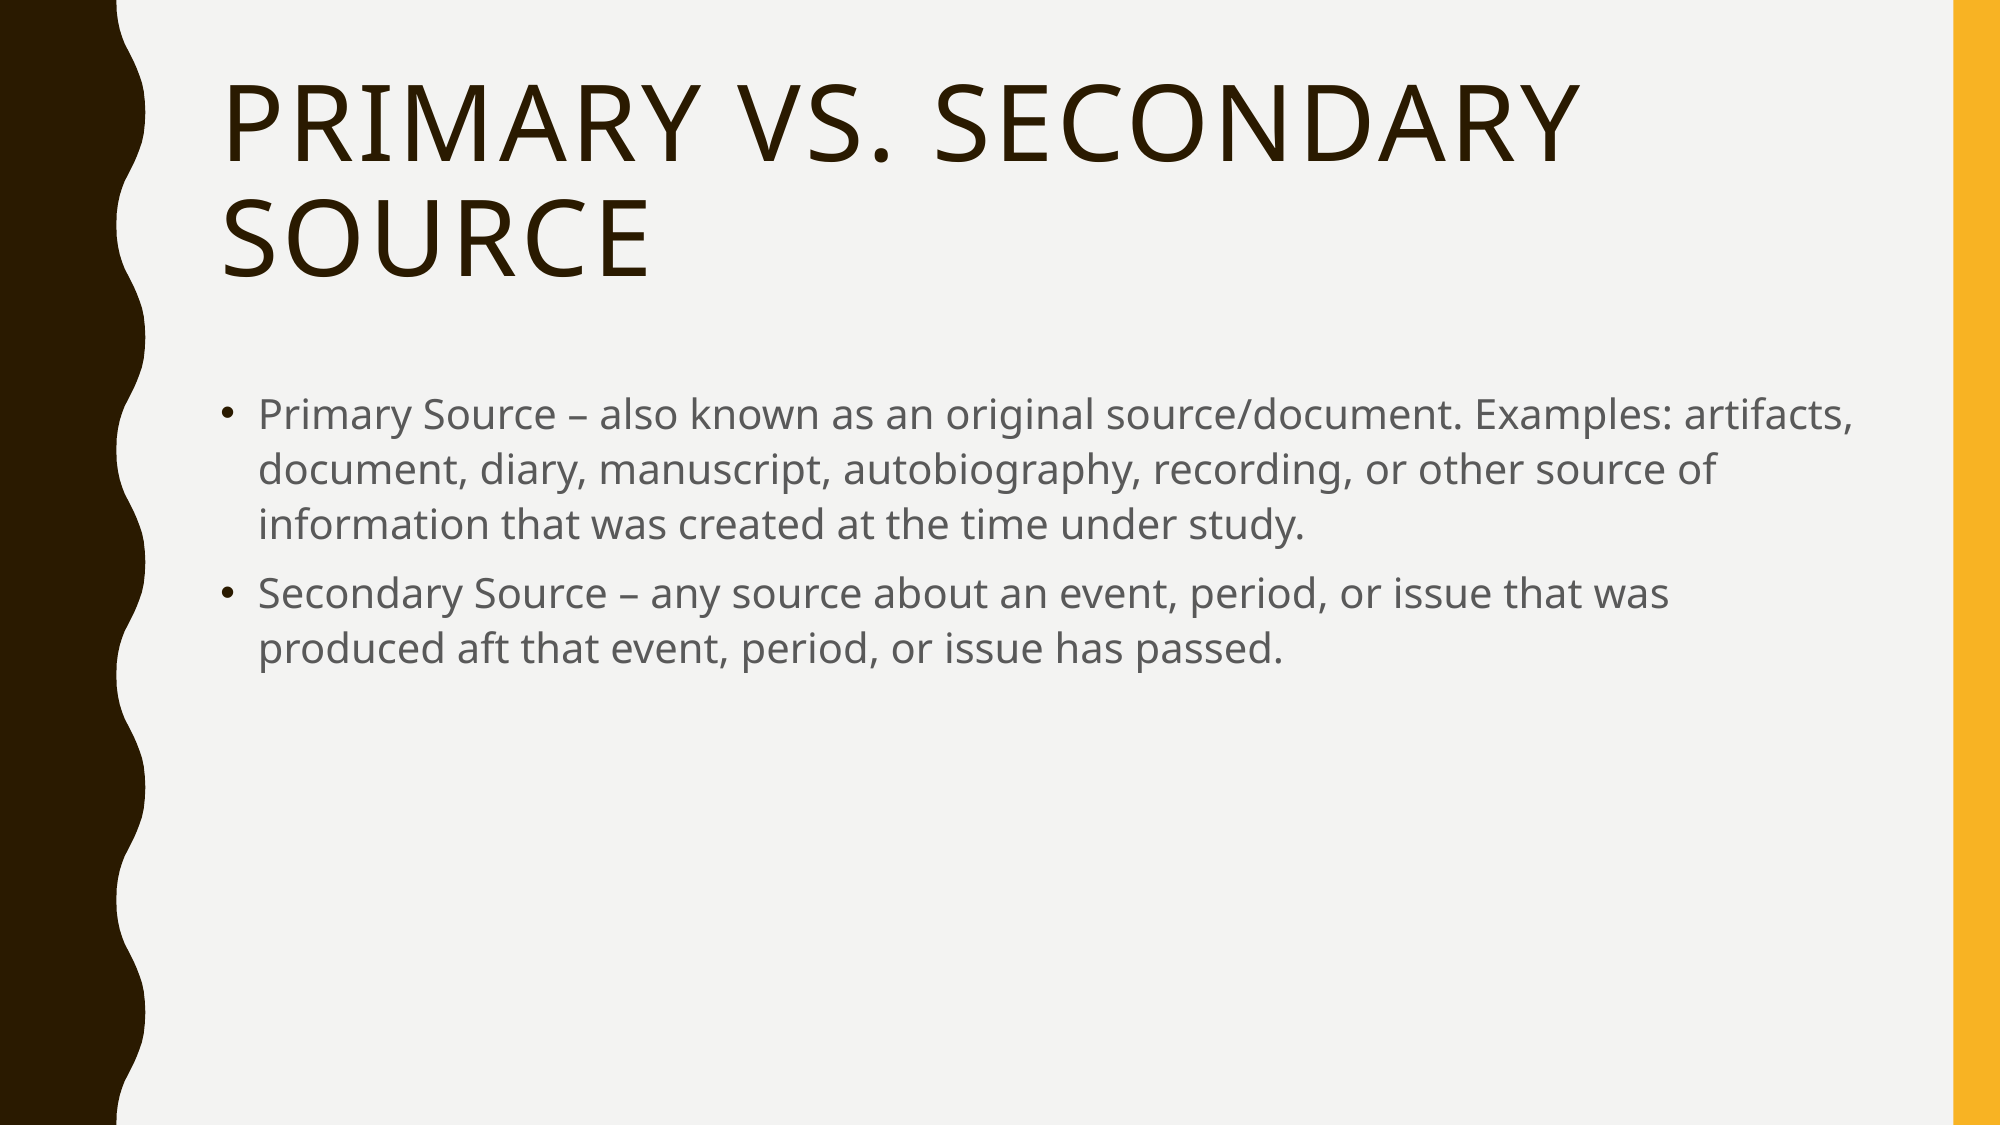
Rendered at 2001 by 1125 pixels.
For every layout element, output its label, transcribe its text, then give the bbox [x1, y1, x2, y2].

title Primary Vs. Secondary Source [205, 62, 1875, 308]
list Primary Source – also known as an original source/document. Examples: artifacts, document, diary, manuscript, autobiography, recording, or other source of information that was created at the time under study. Secondary Source – any source about an event, period, or issue that was produced aft that event, period, or issue has passed. [205, 375, 1875, 965]
